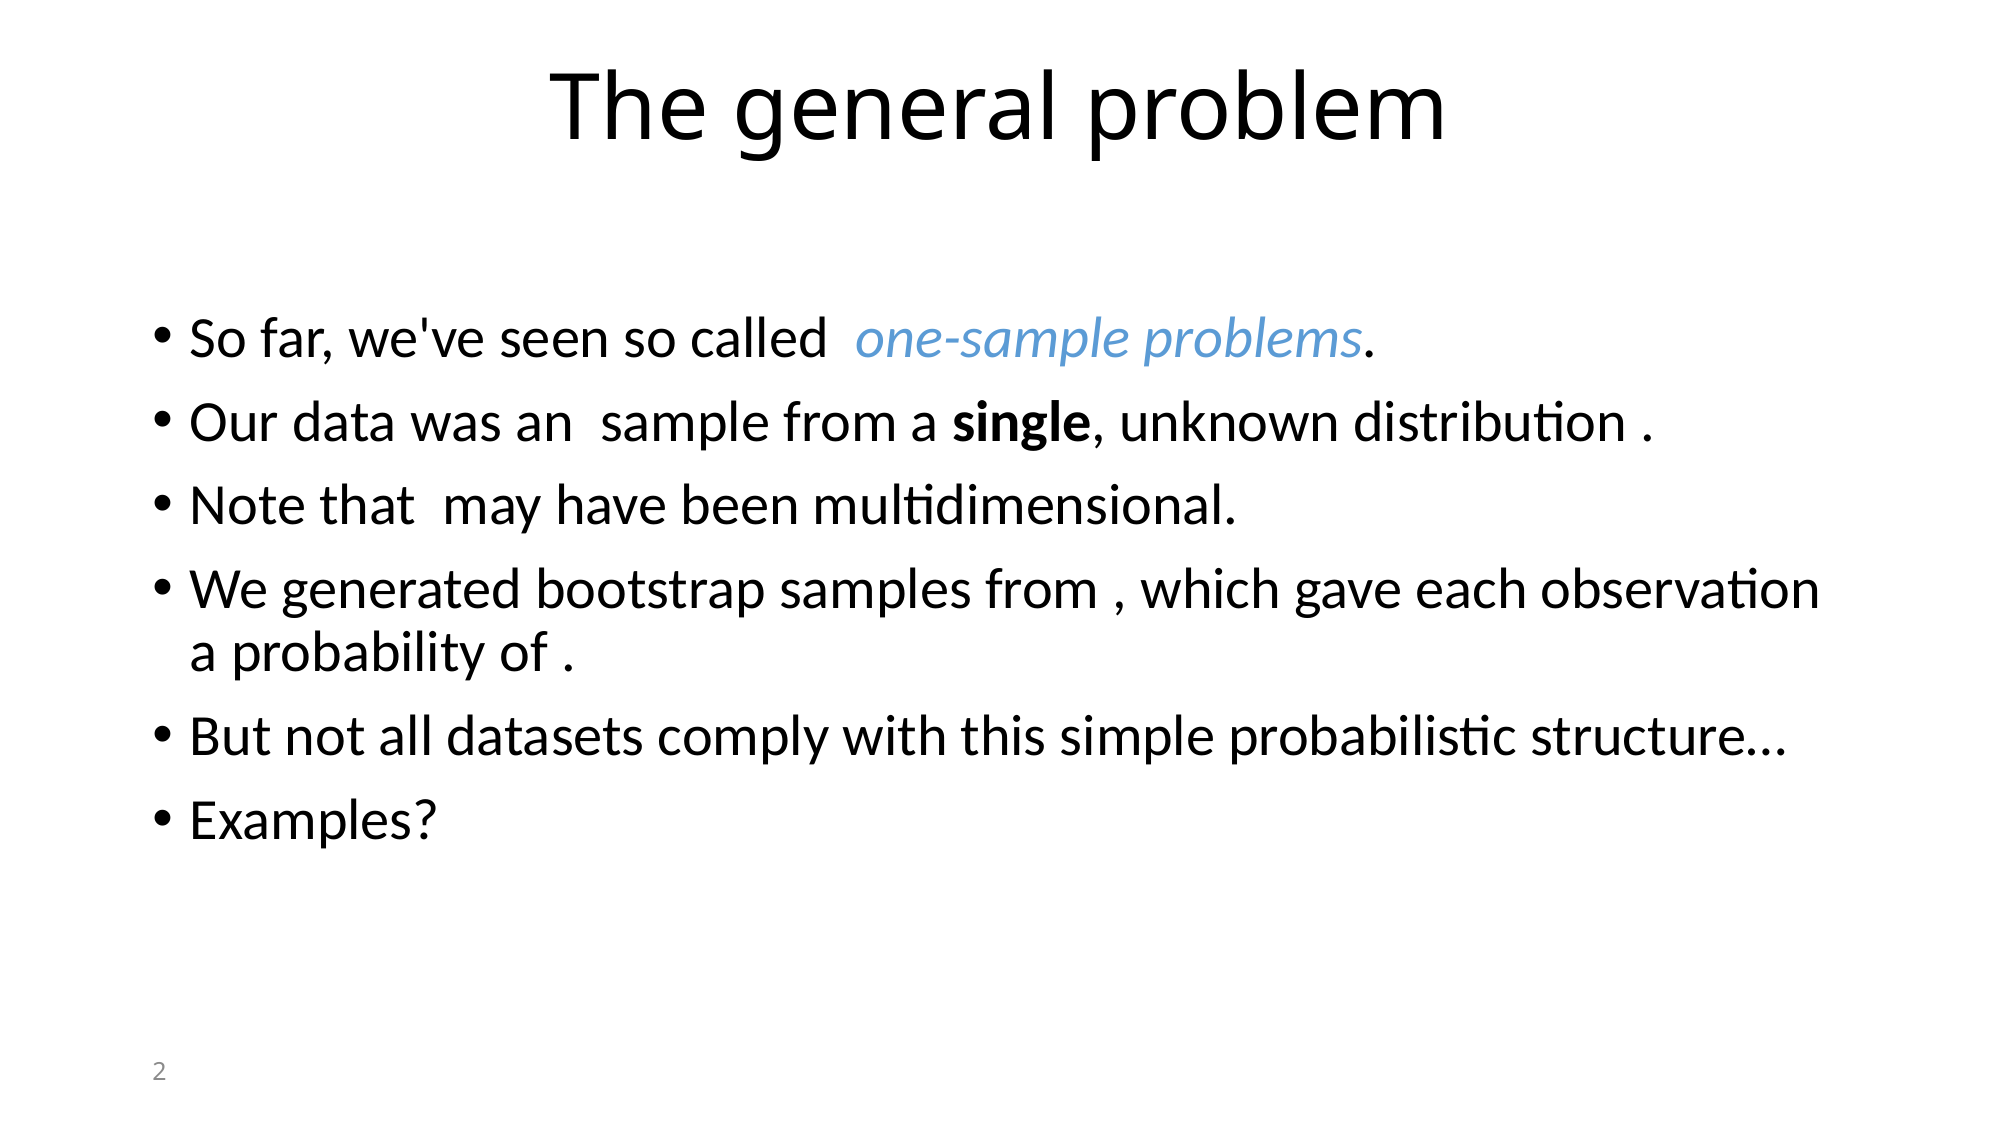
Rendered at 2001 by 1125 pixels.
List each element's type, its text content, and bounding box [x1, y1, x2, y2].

slide_number 2 [137, 1042, 588, 1103]
title The general problem [137, 1, 1863, 219]
